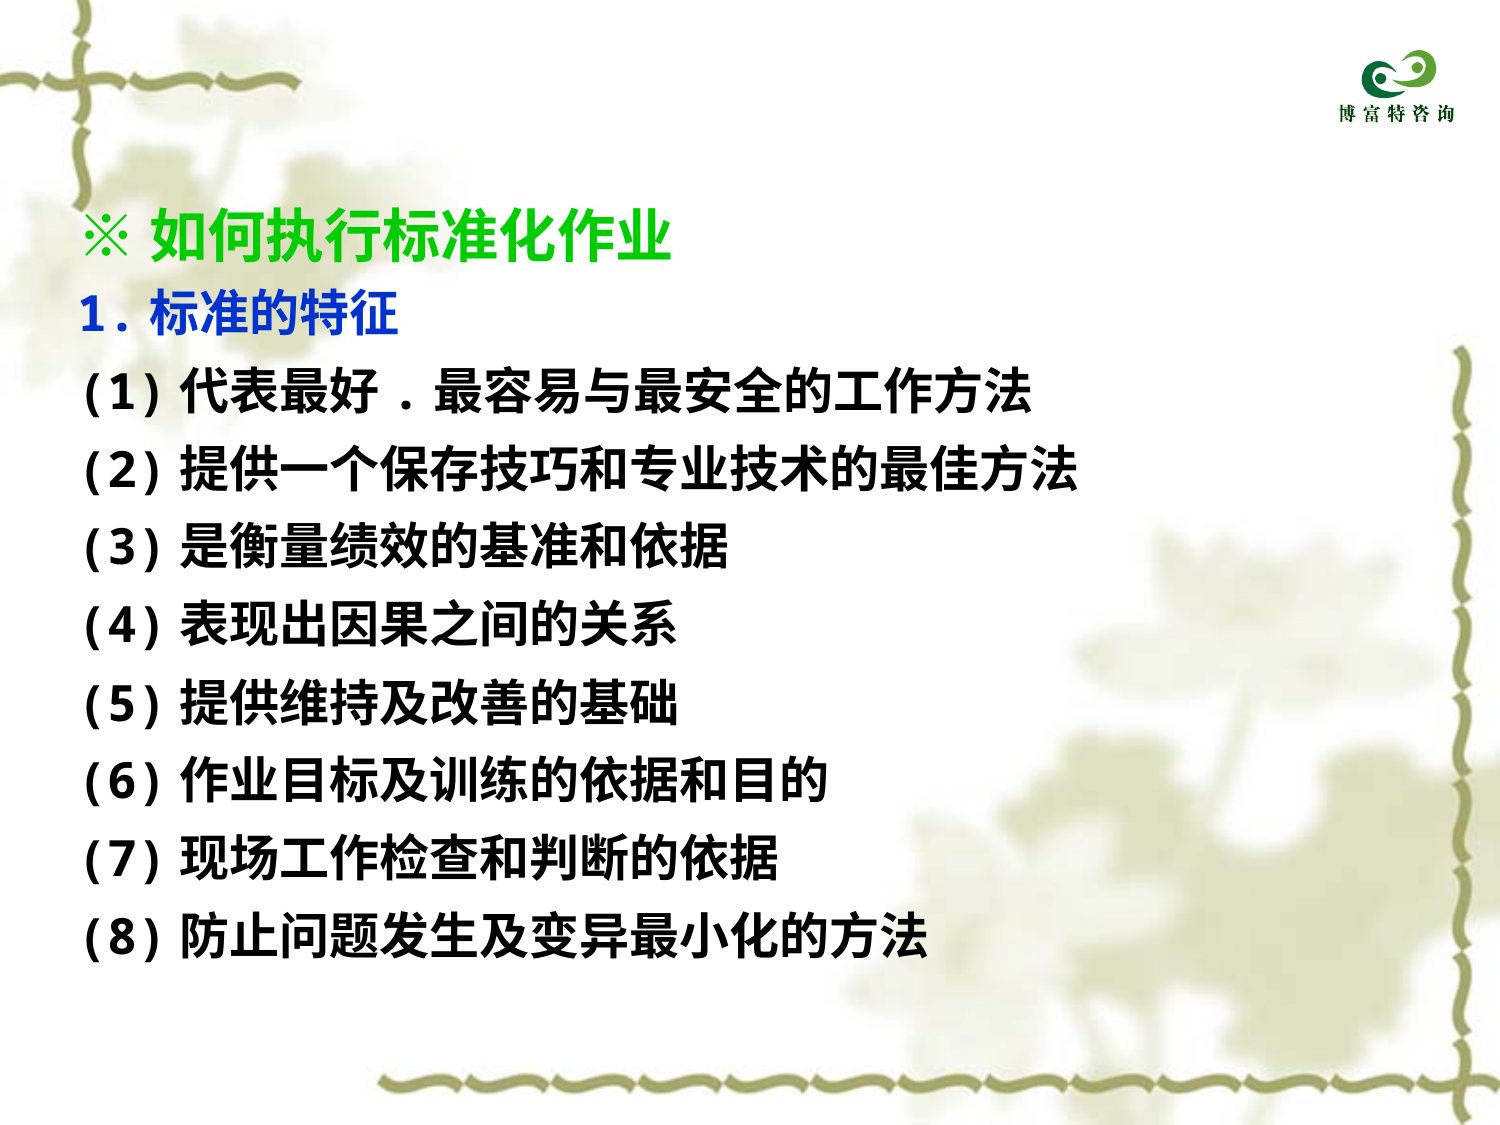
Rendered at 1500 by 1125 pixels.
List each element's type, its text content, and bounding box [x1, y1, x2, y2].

text_box ※如何执行标准化作业 1.标准的特征 (1)代表最好.最容易与最安全的工作方法 (2)提供一个保存技巧和专业技术的最佳方法 (3)是衡量绩效的基准和依据 (4)表现出因果之间的关系 (5)提供维持及改善的基础 (6)作业目标及训练的依据和目的 (7)现场工作检查和判断的依据 (8)防止问题发生及变异最小化的方法 [62, 75, 1425, 1075]
picture [0, 0, 1500, 1125]
